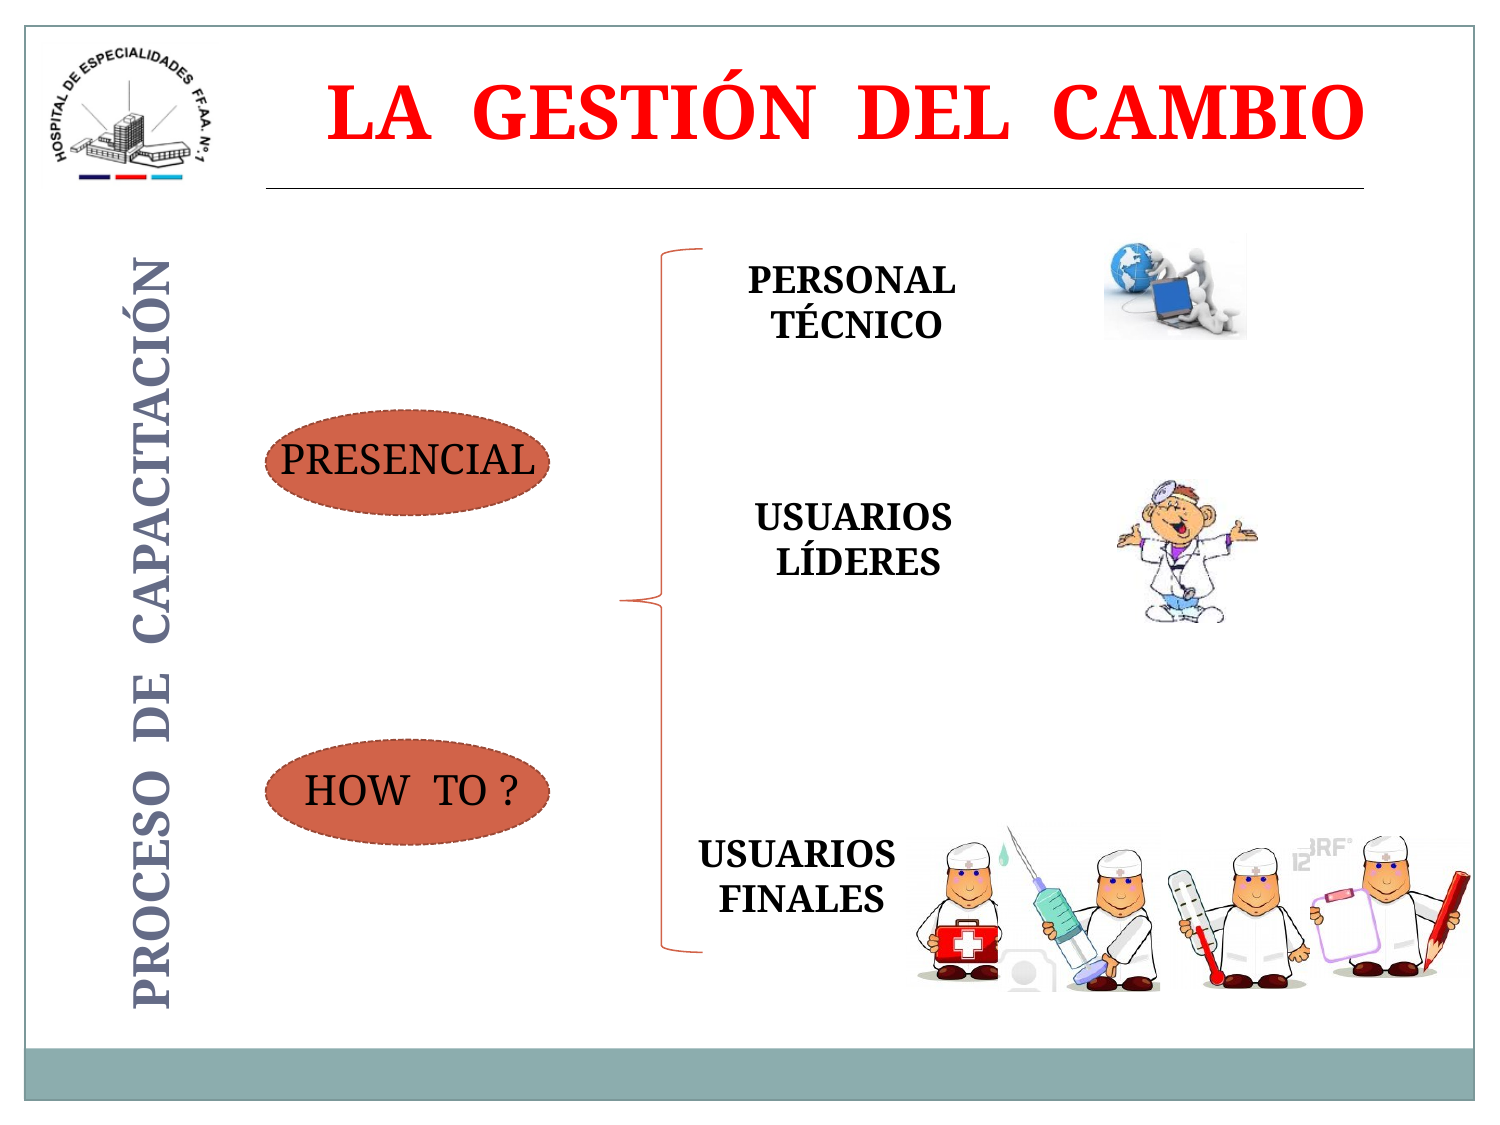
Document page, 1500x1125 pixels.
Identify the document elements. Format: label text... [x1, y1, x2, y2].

text_box [302, 738, 513, 756]
picture [1104, 233, 1247, 340]
picture [1117, 479, 1259, 623]
text_box LA GESTIÓN DEL CAMBIO [236, 37, 1459, 162]
text_box PERSONAL TÉCNICO [732, 248, 972, 354]
picture [906, 822, 1161, 992]
text_box [286, 491, 529, 517]
picture [40, 42, 219, 189]
text_box HOW TO ? [289, 756, 597, 822]
text_box [264, 762, 527, 846]
text_box [308, 409, 509, 425]
text_box USUARIOS FINALES [703, 822, 921, 928]
picture [1167, 836, 1471, 989]
text_box USUARIOS LÍDERES [739, 485, 968, 590]
text_box PRESENCIAL [266, 425, 573, 491]
text_box PROCESO DE CAPACITACIÓN [112, 198, 187, 1125]
text_box [619, 248, 703, 954]
